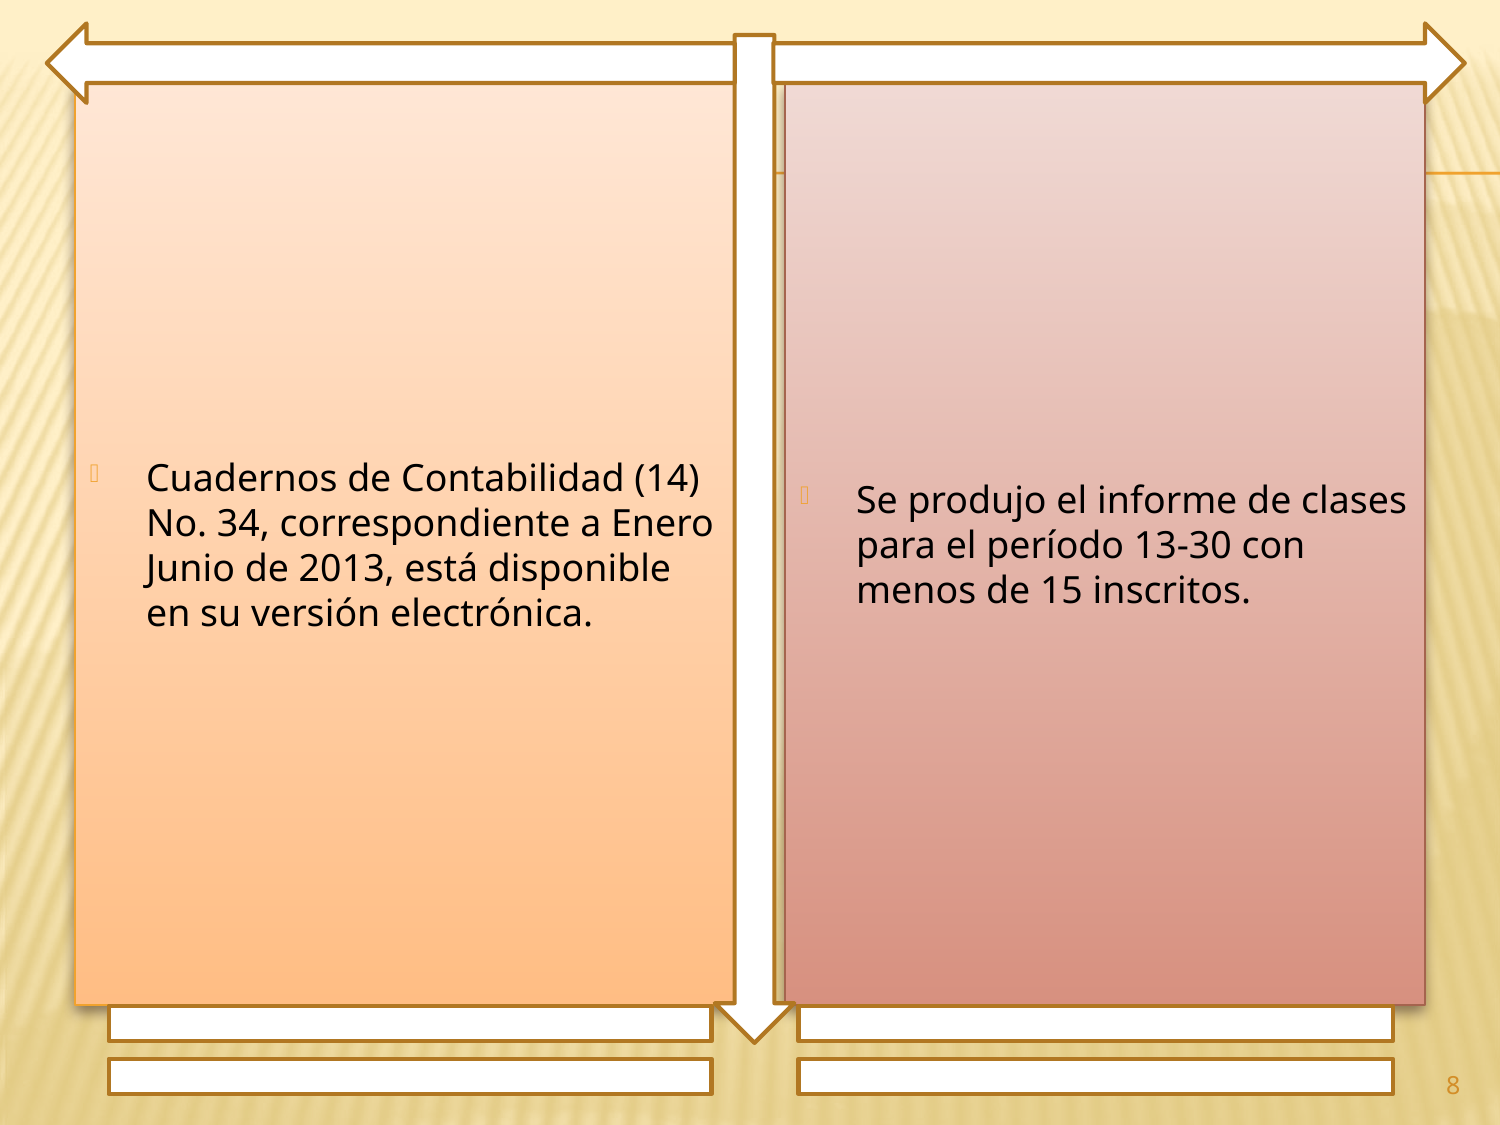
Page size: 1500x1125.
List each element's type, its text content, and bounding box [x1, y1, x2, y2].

text_box [796, 1057, 1395, 1096]
text_box [771, 21, 1467, 105]
text_box [107, 1057, 714, 1096]
text_box [44, 21, 737, 105]
text_box [796, 1004, 1395, 1043]
text_box [107, 1004, 714, 1043]
text_box [712, 32, 797, 1046]
list Se produjo el informe de clases para el período 13-30 con menos de 15 inscritos. [784, 86, 1426, 1006]
slide_number 8 [1350, 1062, 1475, 1103]
list Cuadernos de Contabilidad (14) No. 34, correspondiente a Enero Junio de 2013, está disponible en su versión electrónica. [74, 86, 732, 1006]
